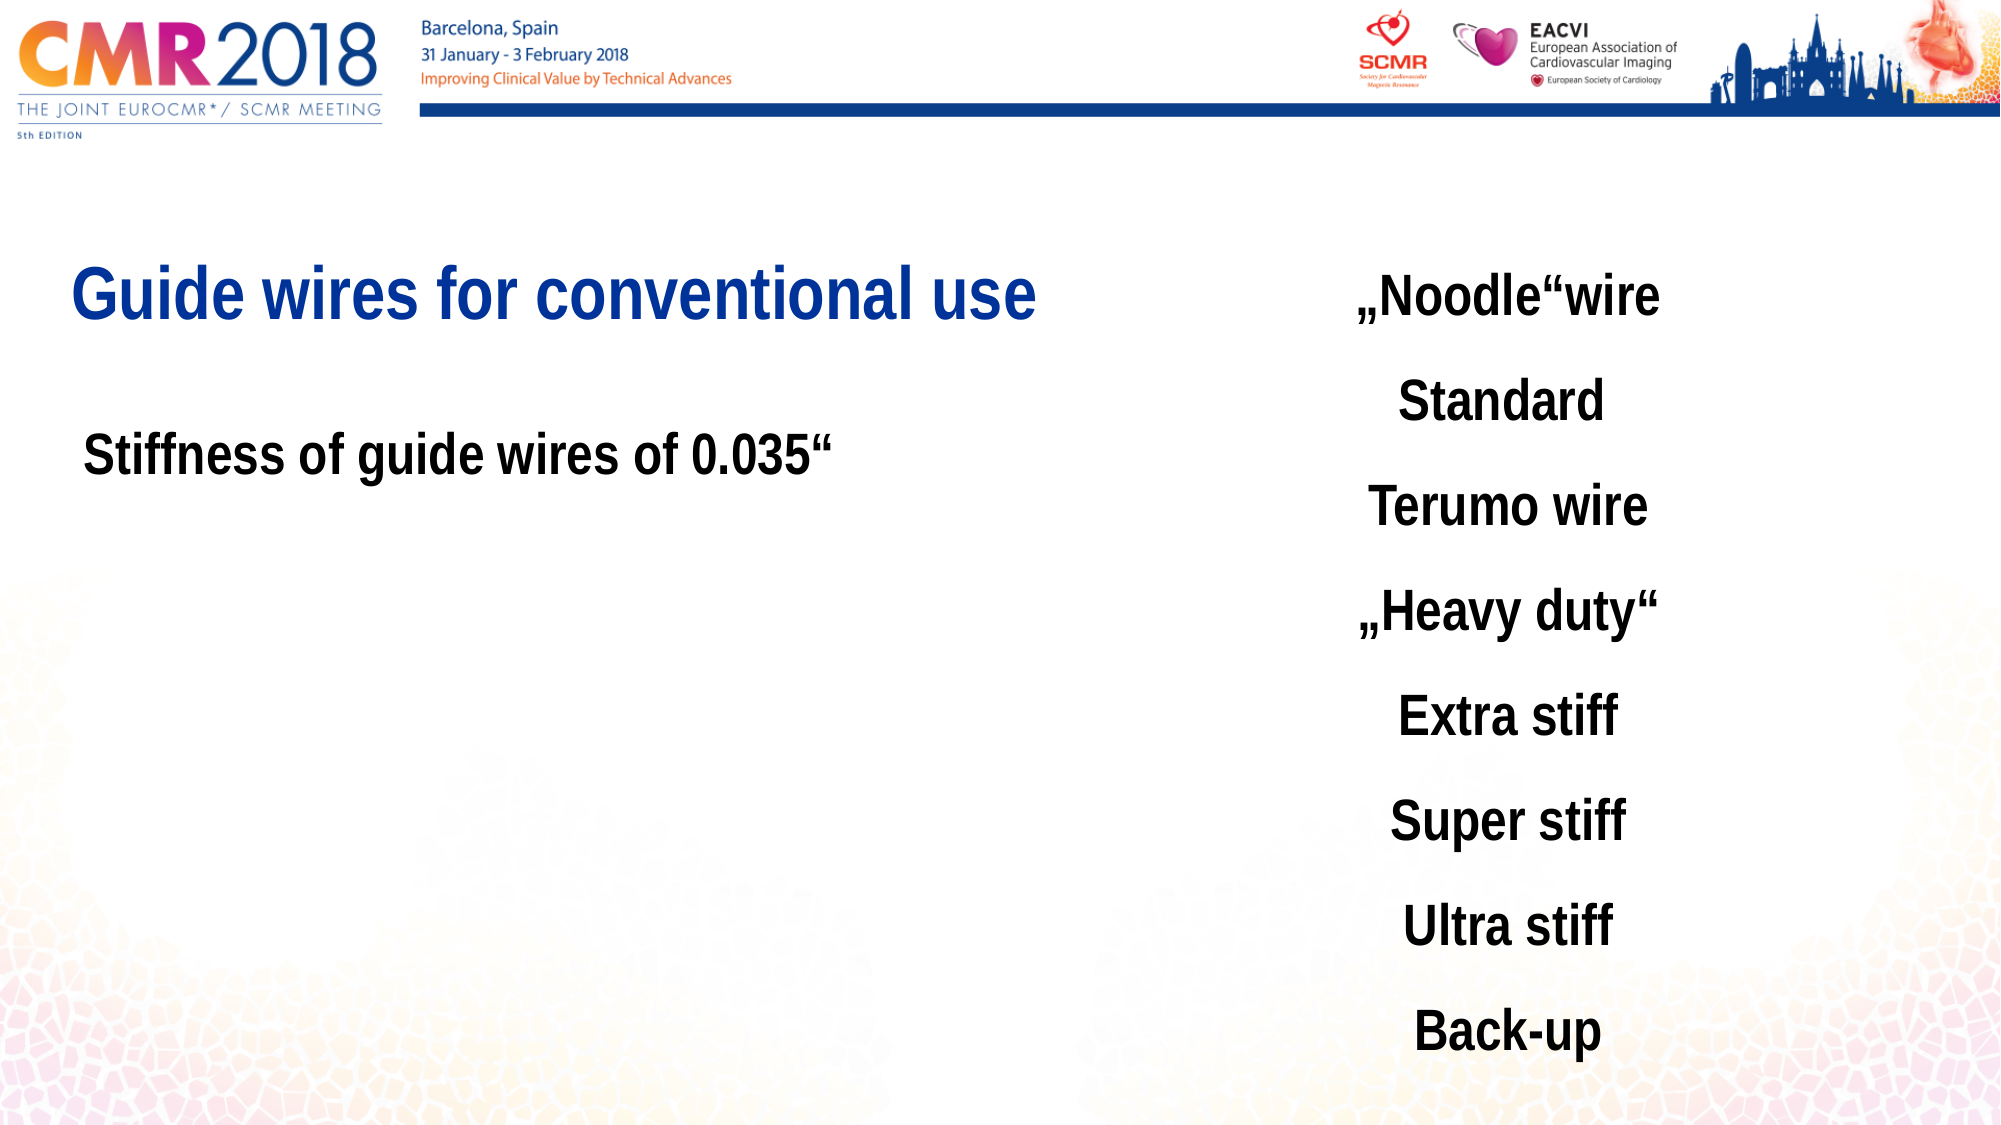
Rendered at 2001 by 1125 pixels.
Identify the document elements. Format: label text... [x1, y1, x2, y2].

text_box Stiffness of guide wires of 0.035“ [0, 408, 1147, 624]
text_box Guide wires for conventional use [0, 237, 1242, 452]
picture [0, 0, 2000, 237]
picture [0, 323, 2000, 1125]
text_box „Noodle“wire Standard Terumo wire „Heavy duty“ Extra stiff Super stiff Ultra stiff Back-up [821, 215, 2000, 323]
